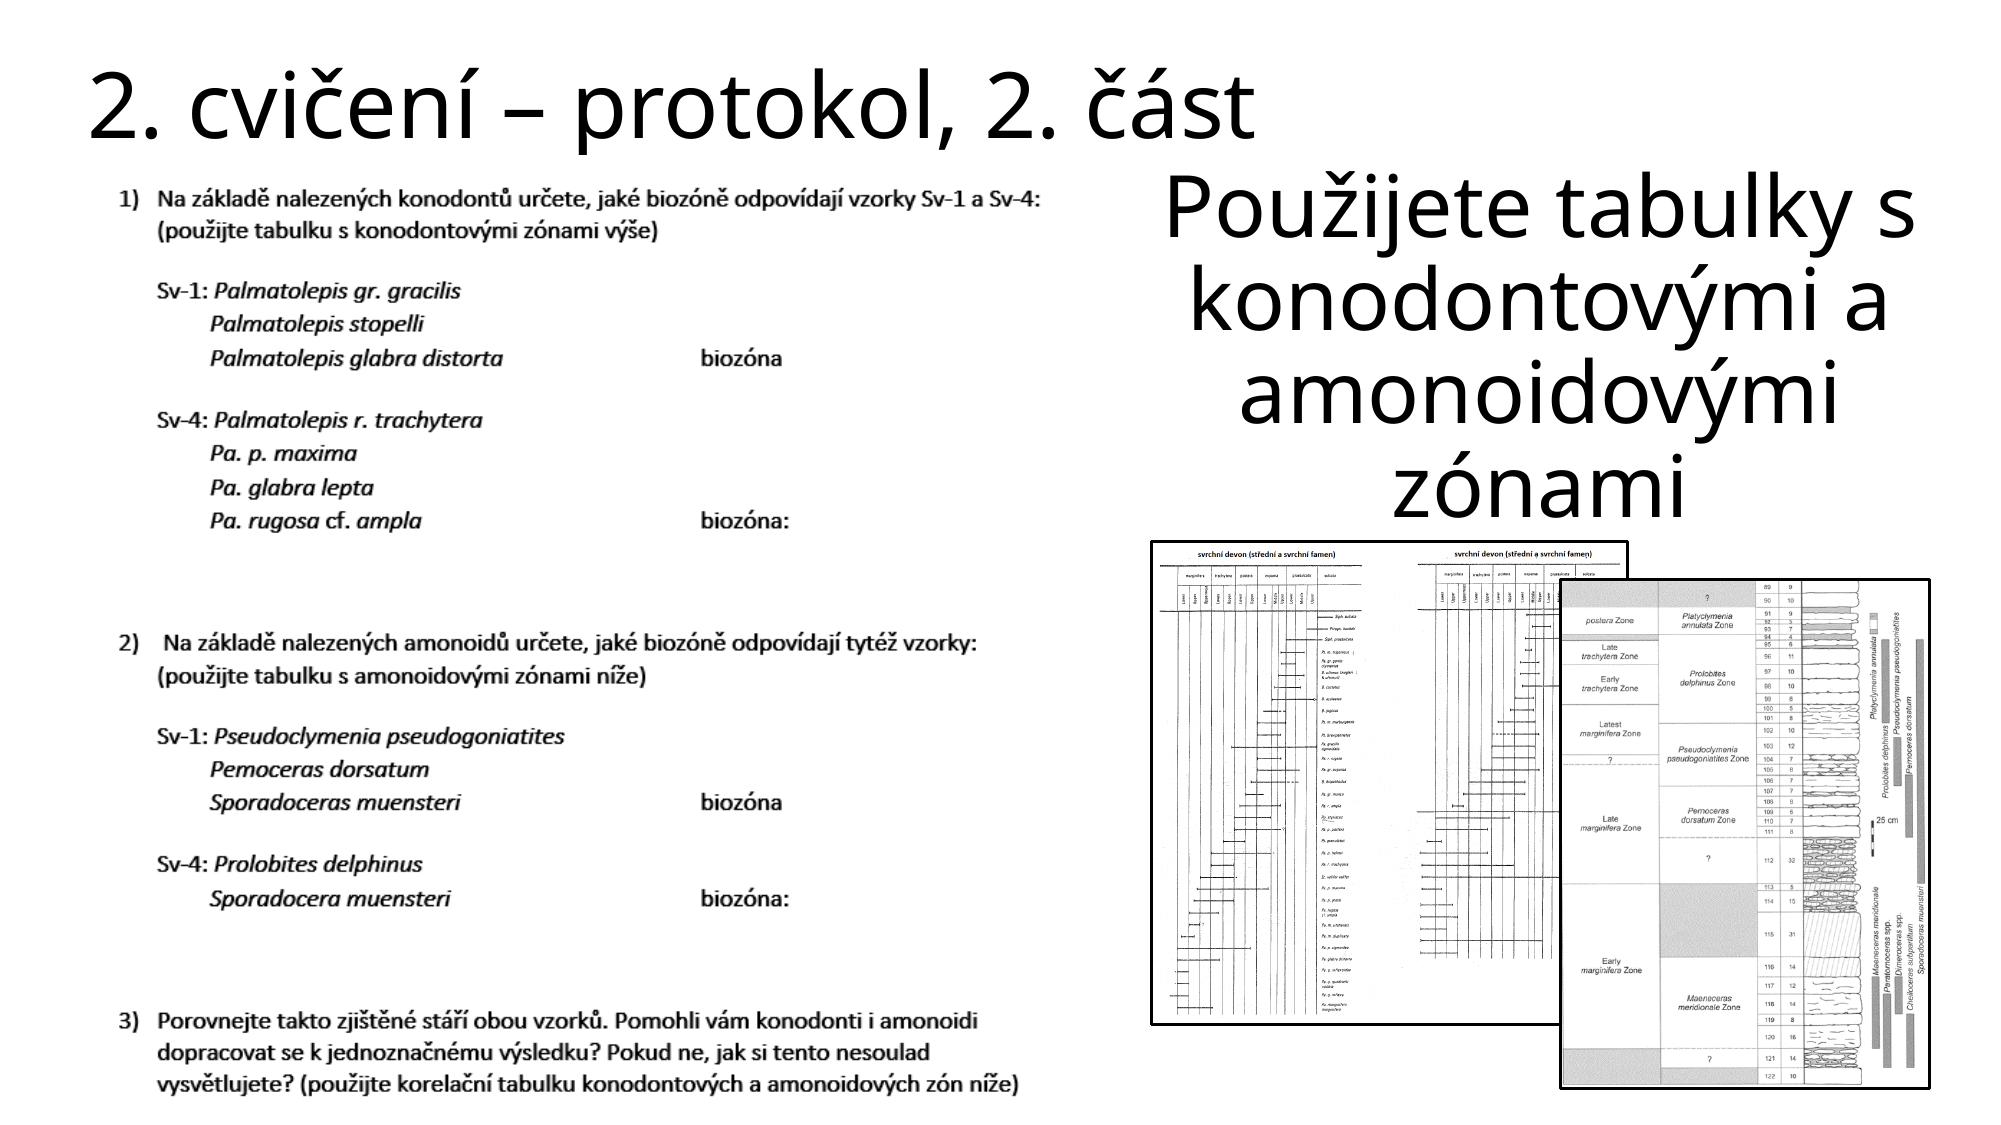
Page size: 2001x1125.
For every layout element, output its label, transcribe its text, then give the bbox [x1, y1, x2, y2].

picture [1152, 543, 1928, 1088]
text_box Použijete tabulky s konodontovými a amonoidovými zónami [1101, 155, 2000, 544]
picture [72, 155, 1101, 1125]
title 2. cvičení – protokol, 2. část [72, 0, 1798, 155]
